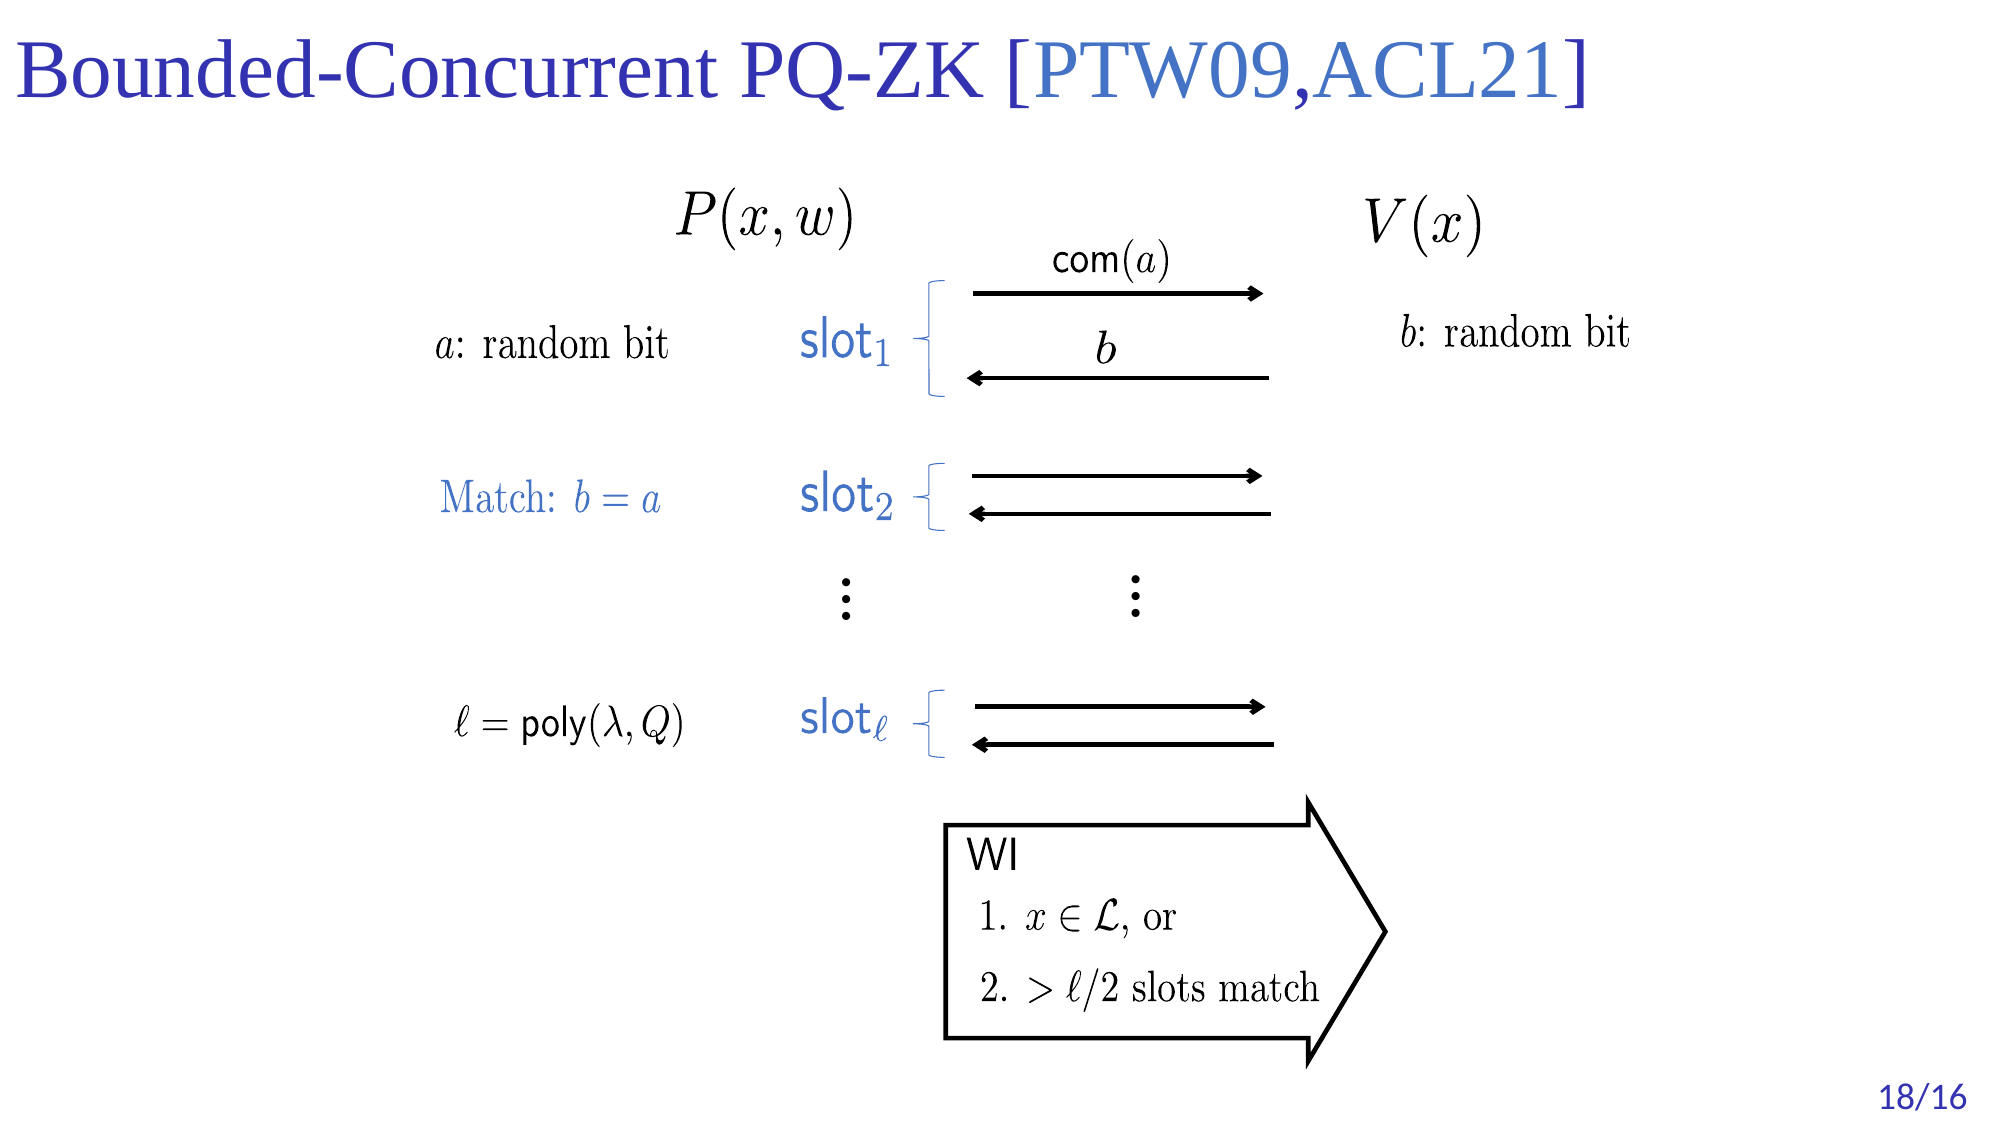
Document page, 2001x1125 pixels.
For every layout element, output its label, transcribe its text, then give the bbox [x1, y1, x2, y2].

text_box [1401, 313, 1629, 348]
text_box [913, 689, 945, 758]
text_box [913, 462, 945, 532]
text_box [454, 703, 682, 748]
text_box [966, 837, 1016, 870]
text_box [1096, 330, 1116, 364]
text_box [801, 470, 892, 520]
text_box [981, 968, 1320, 1013]
title Bounded-Concurrent PQ-ZK [PTW09,ACL21] [0, 0, 1725, 142]
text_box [675, 187, 852, 251]
text_box [913, 280, 945, 397]
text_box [1053, 239, 1168, 284]
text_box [1365, 194, 1481, 258]
text_box [944, 798, 1387, 1065]
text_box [441, 479, 661, 513]
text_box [801, 316, 890, 367]
text_box … [825, 560, 901, 655]
text_box … [1114, 556, 1190, 652]
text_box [801, 697, 888, 742]
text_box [981, 898, 1177, 939]
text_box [436, 324, 668, 359]
